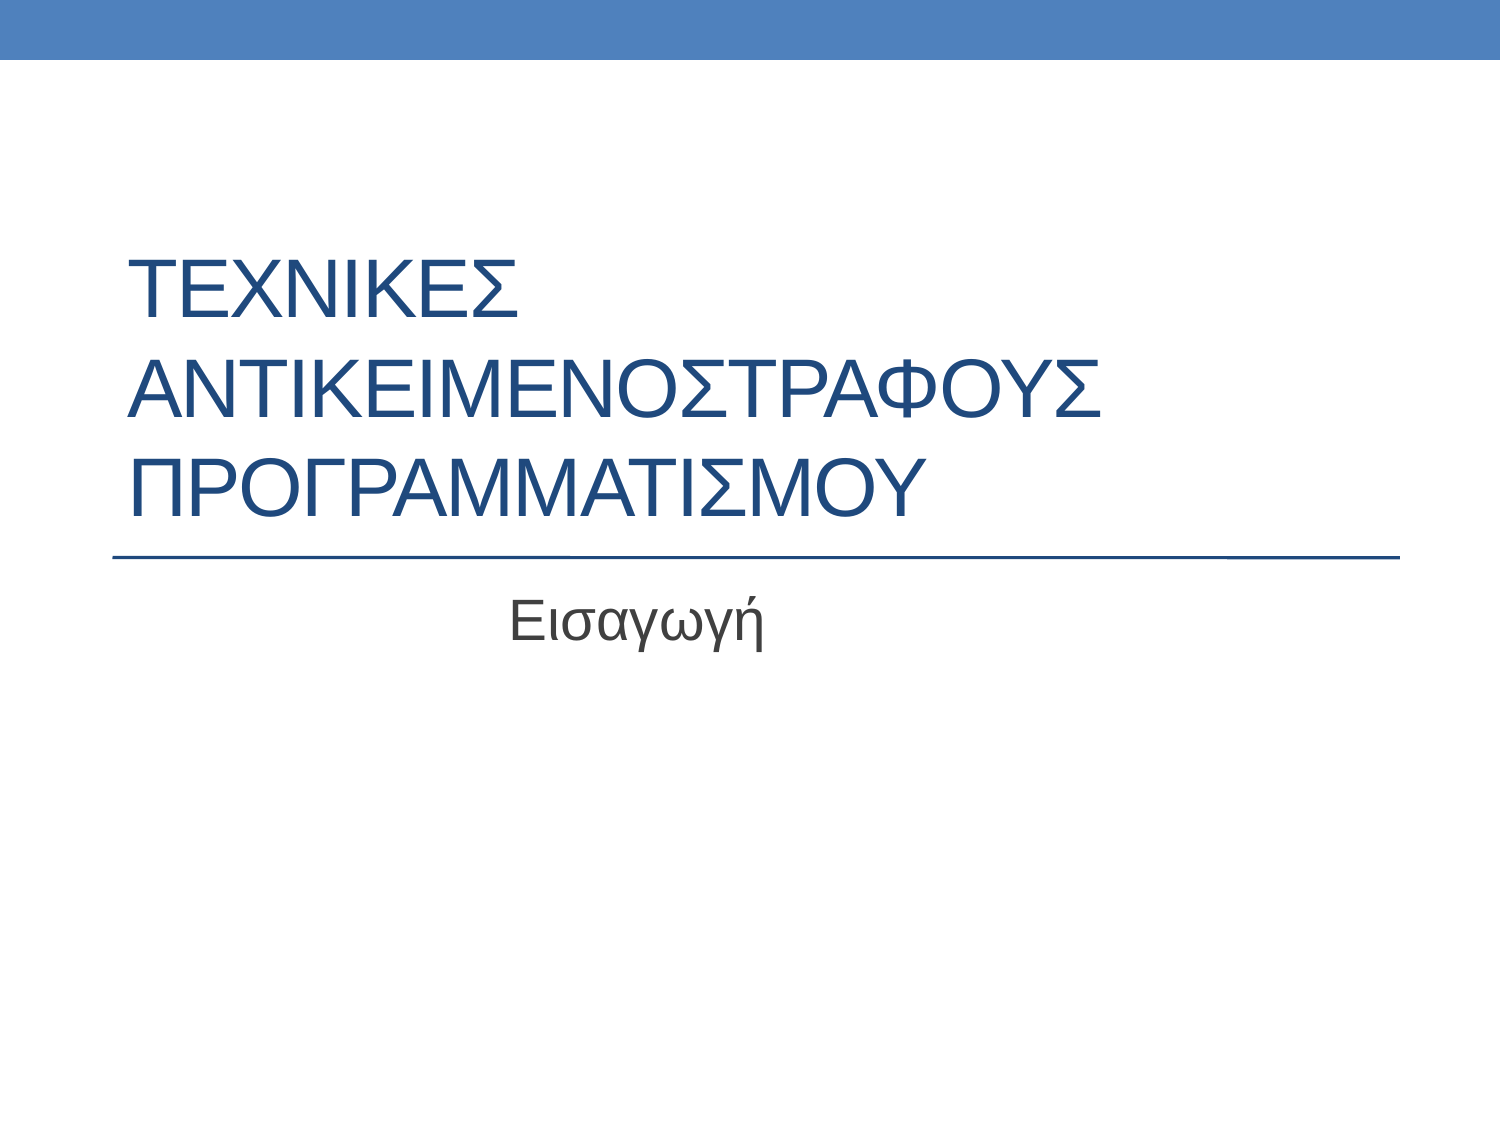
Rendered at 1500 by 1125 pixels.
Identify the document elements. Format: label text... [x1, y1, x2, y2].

subtitle Εισαγωγή [112, 575, 1163, 863]
title ΤΕΧΝΙΚΕΣ Αντικειμενοστραφουσ προγραμματισμου [112, 224, 1413, 542]
